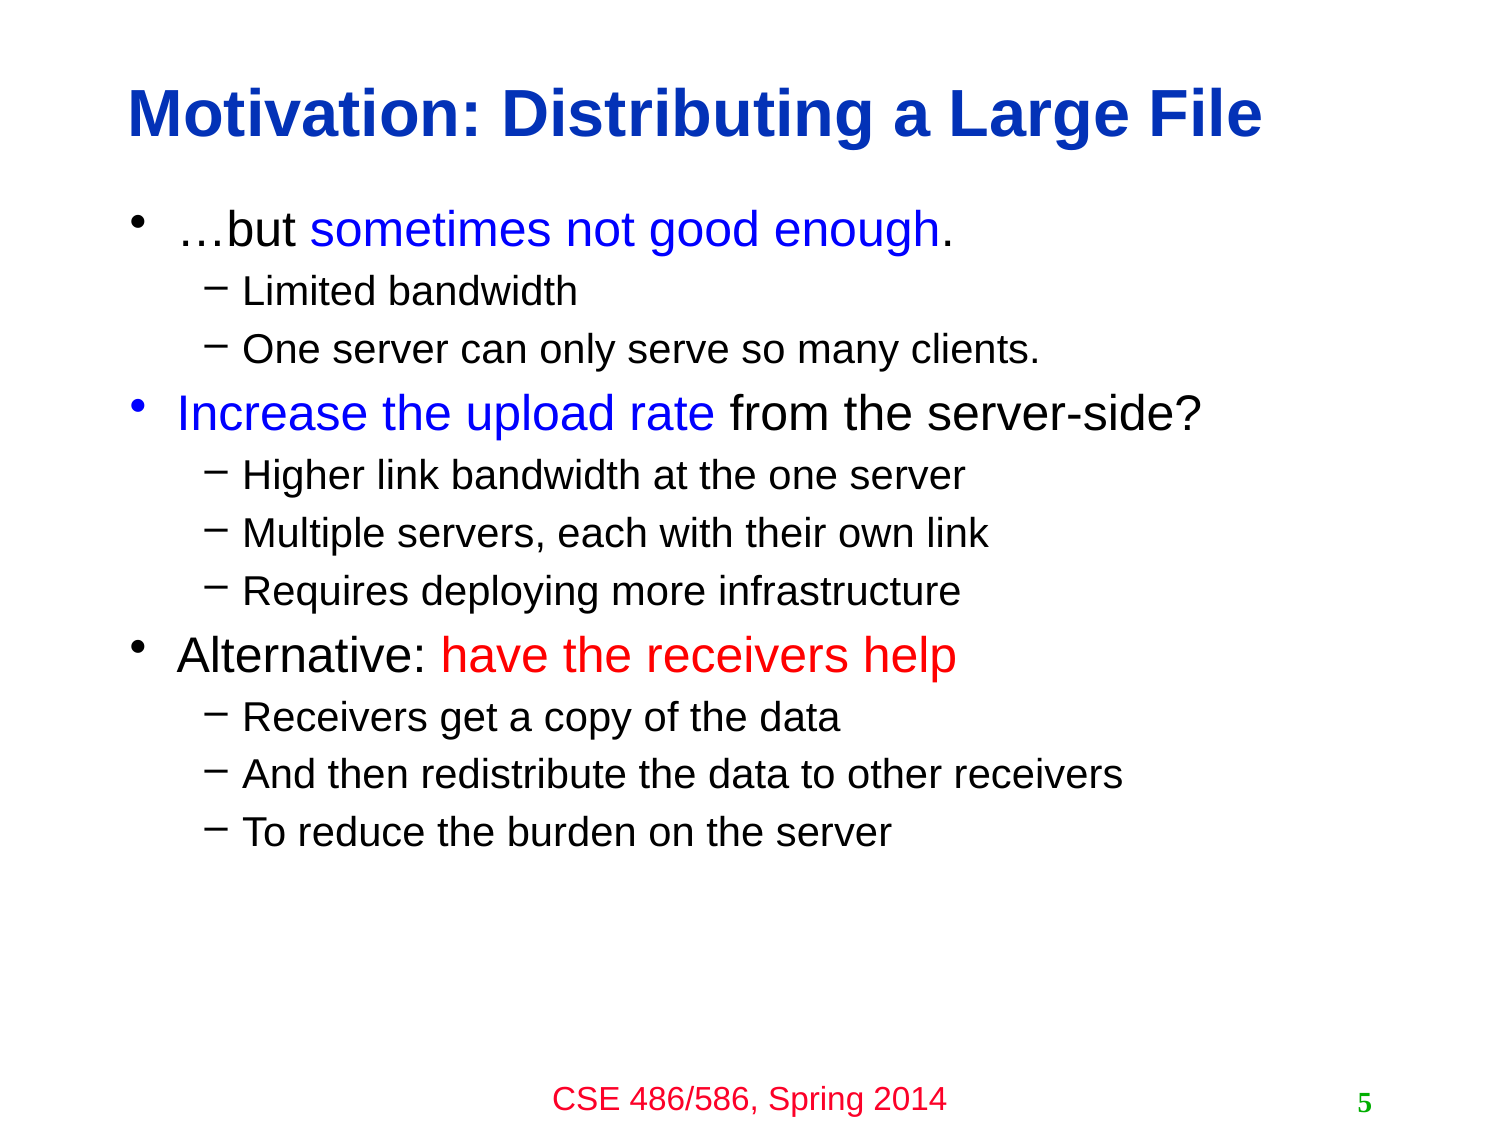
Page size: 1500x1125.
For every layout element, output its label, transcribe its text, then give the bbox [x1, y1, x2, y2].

slide_number 5 [1074, 1076, 1388, 1125]
list …but sometimes not good enough. Limited bandwidth One server can only serve so many clients. Increase the upload rate from the server-side? Higher link bandwidth at the one server Multiple servers, each with their own link Requires deploying more infrastructure Alternative: have the receivers help Receivers get a copy of the data And then redistribute the data to other receivers To reduce the burden on the server [114, 195, 1376, 1005]
title Motivation: Distributing a Large File [112, 53, 1310, 176]
